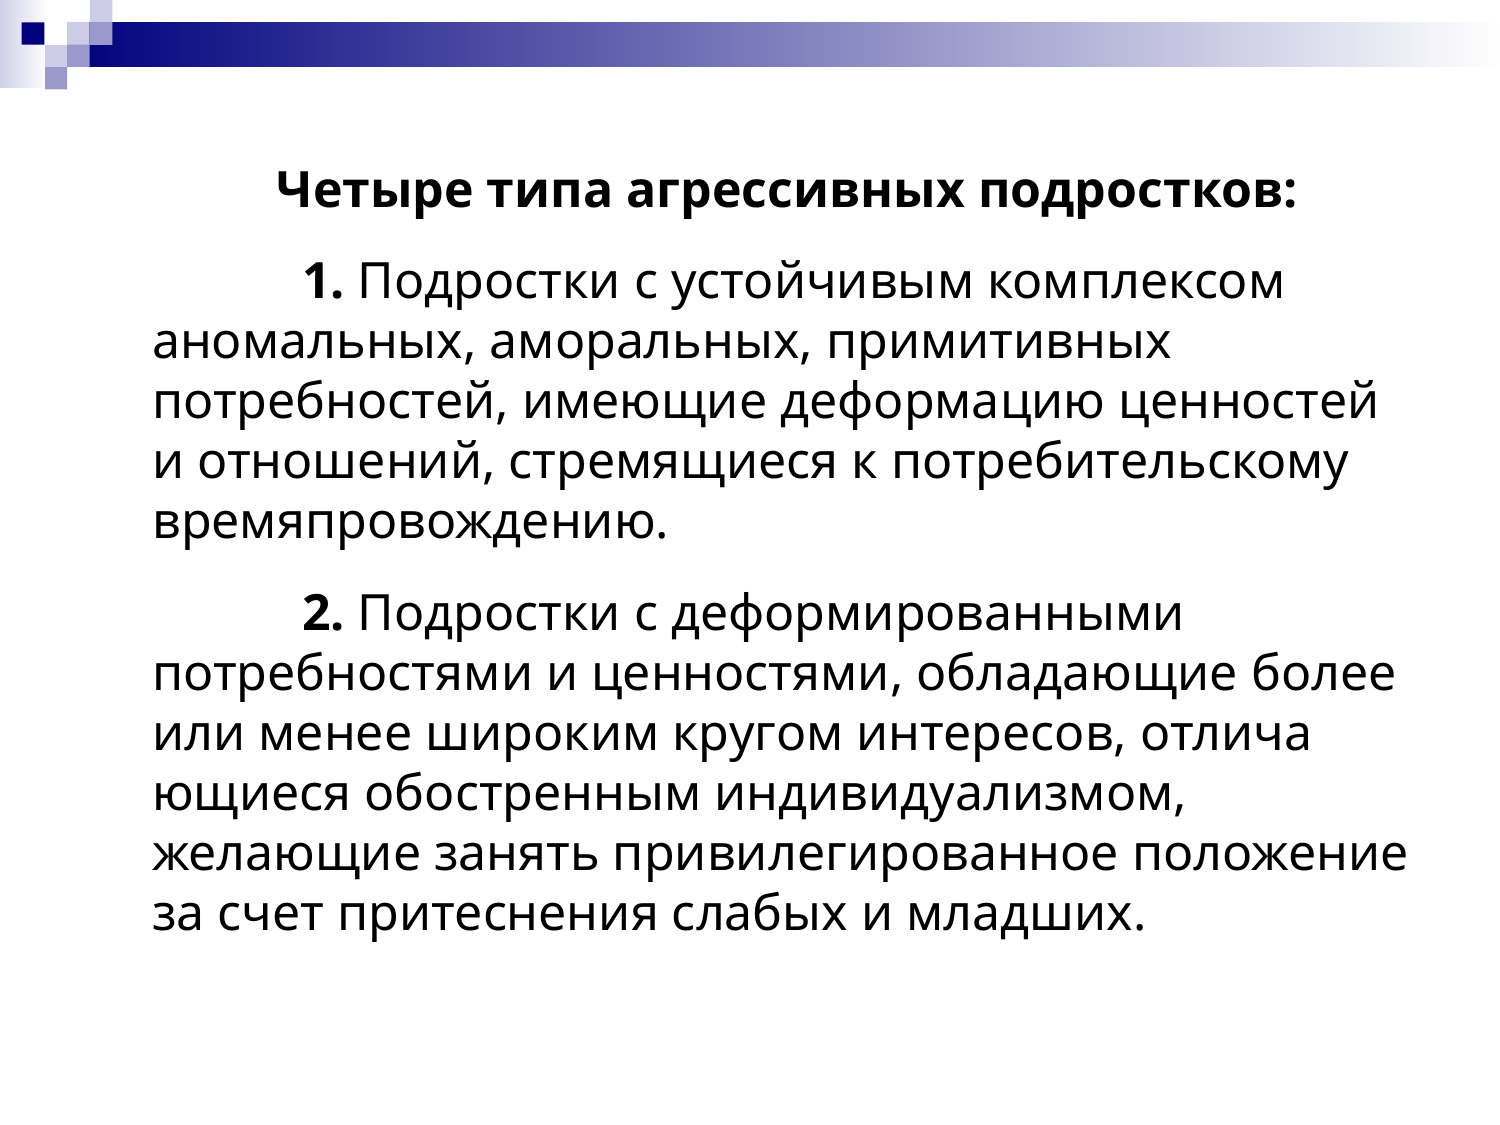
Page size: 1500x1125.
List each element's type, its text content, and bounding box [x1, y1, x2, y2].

text_box Четыре типа агрессивных подростков: 1. Подростки с устойчивым комплексом аномальных, аморальных, примитивных потребностей, имеющие деформацию ценностей и отношений, стремящиеся к потребительскому времяпровождению. 2. Подростки с деформированными потребностями и ценностями, обладающие более или менее широким кругом интересов, отлича­ющиеся обостренным индивидуализмом, желающие занять привилегированное положение за счет притеснения слабых и младших. [137, 149, 1438, 948]
